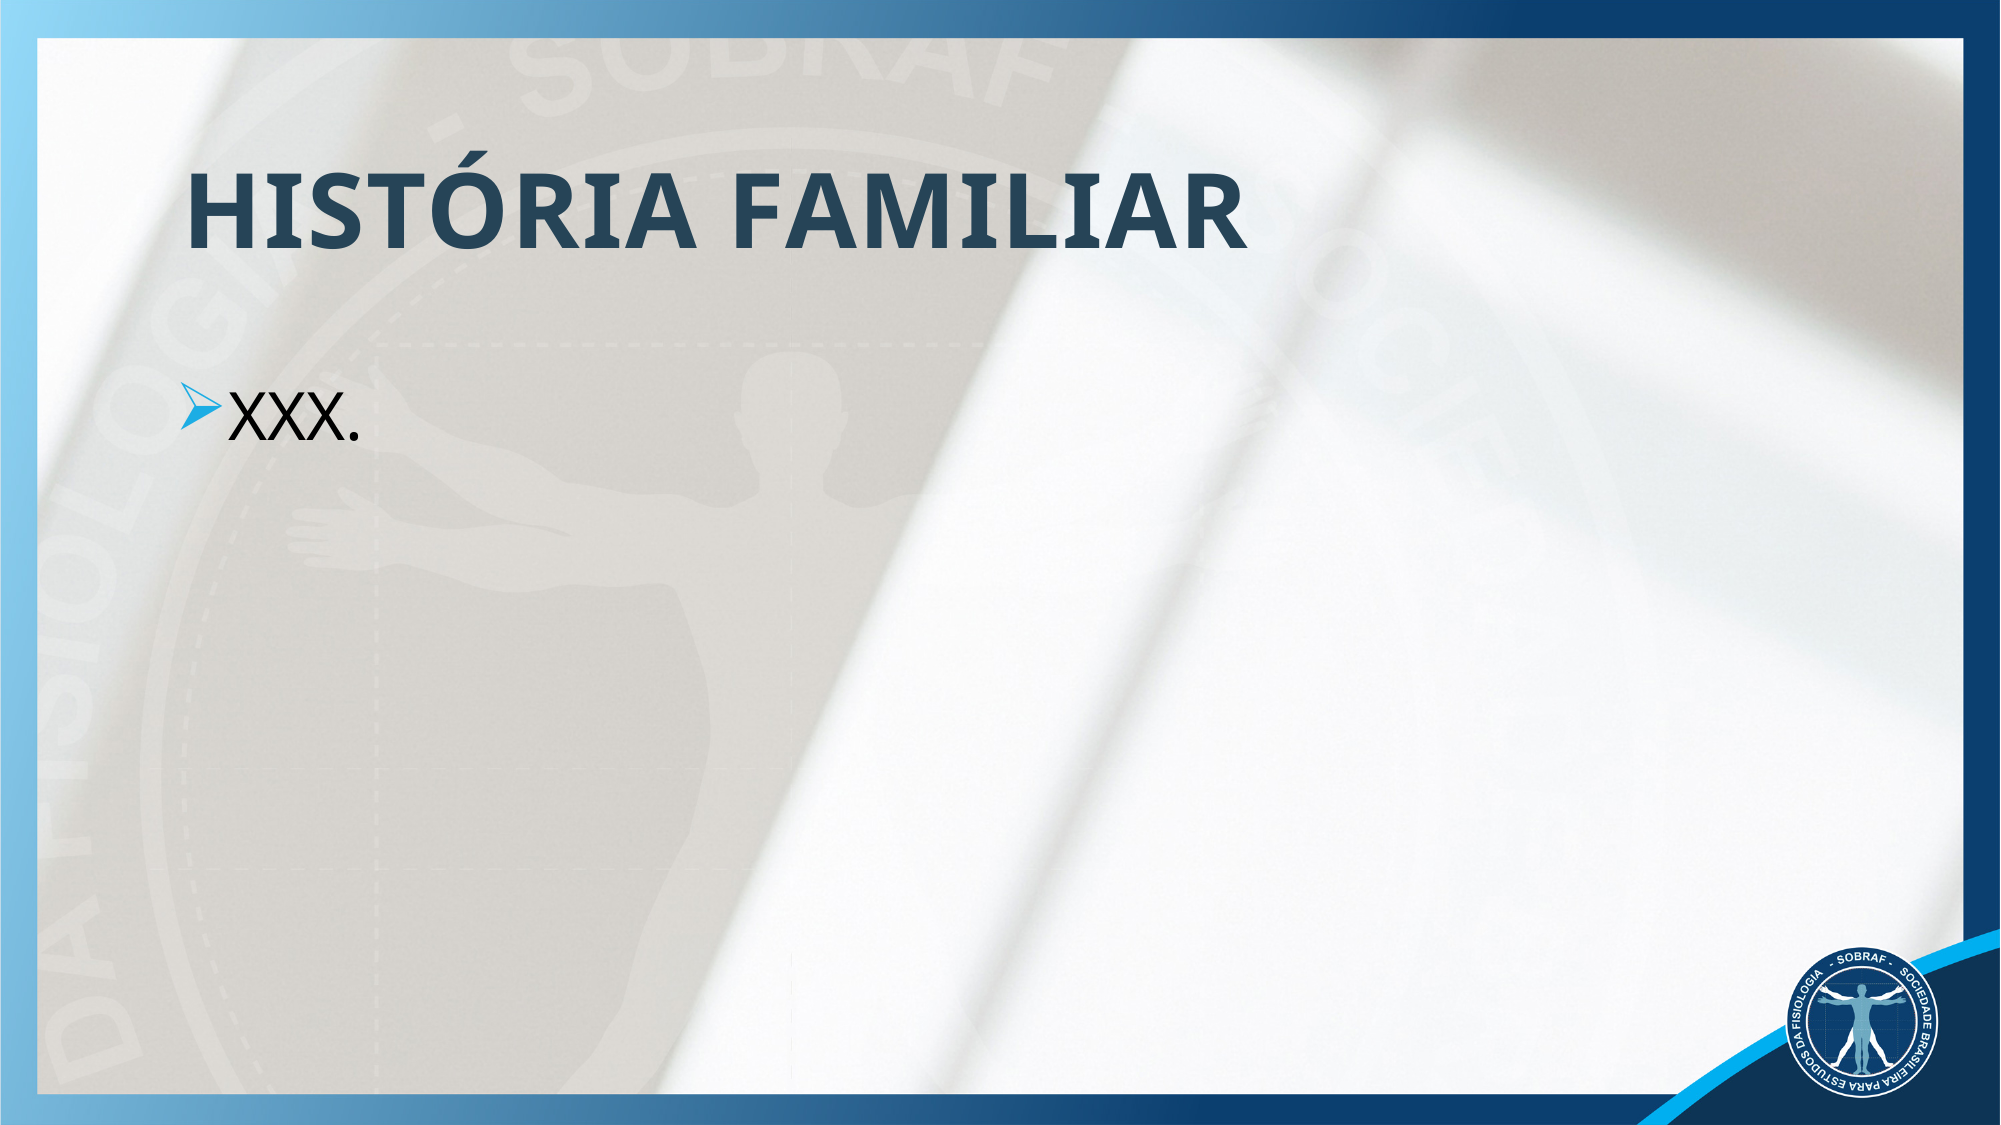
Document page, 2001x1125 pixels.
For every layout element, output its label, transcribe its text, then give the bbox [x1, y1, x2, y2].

title HISTÓRIA FAMILIAR [168, 96, 1763, 342]
list XXX. [168, 375, 1763, 1035]
picture [0, 0, 2000, 1125]
